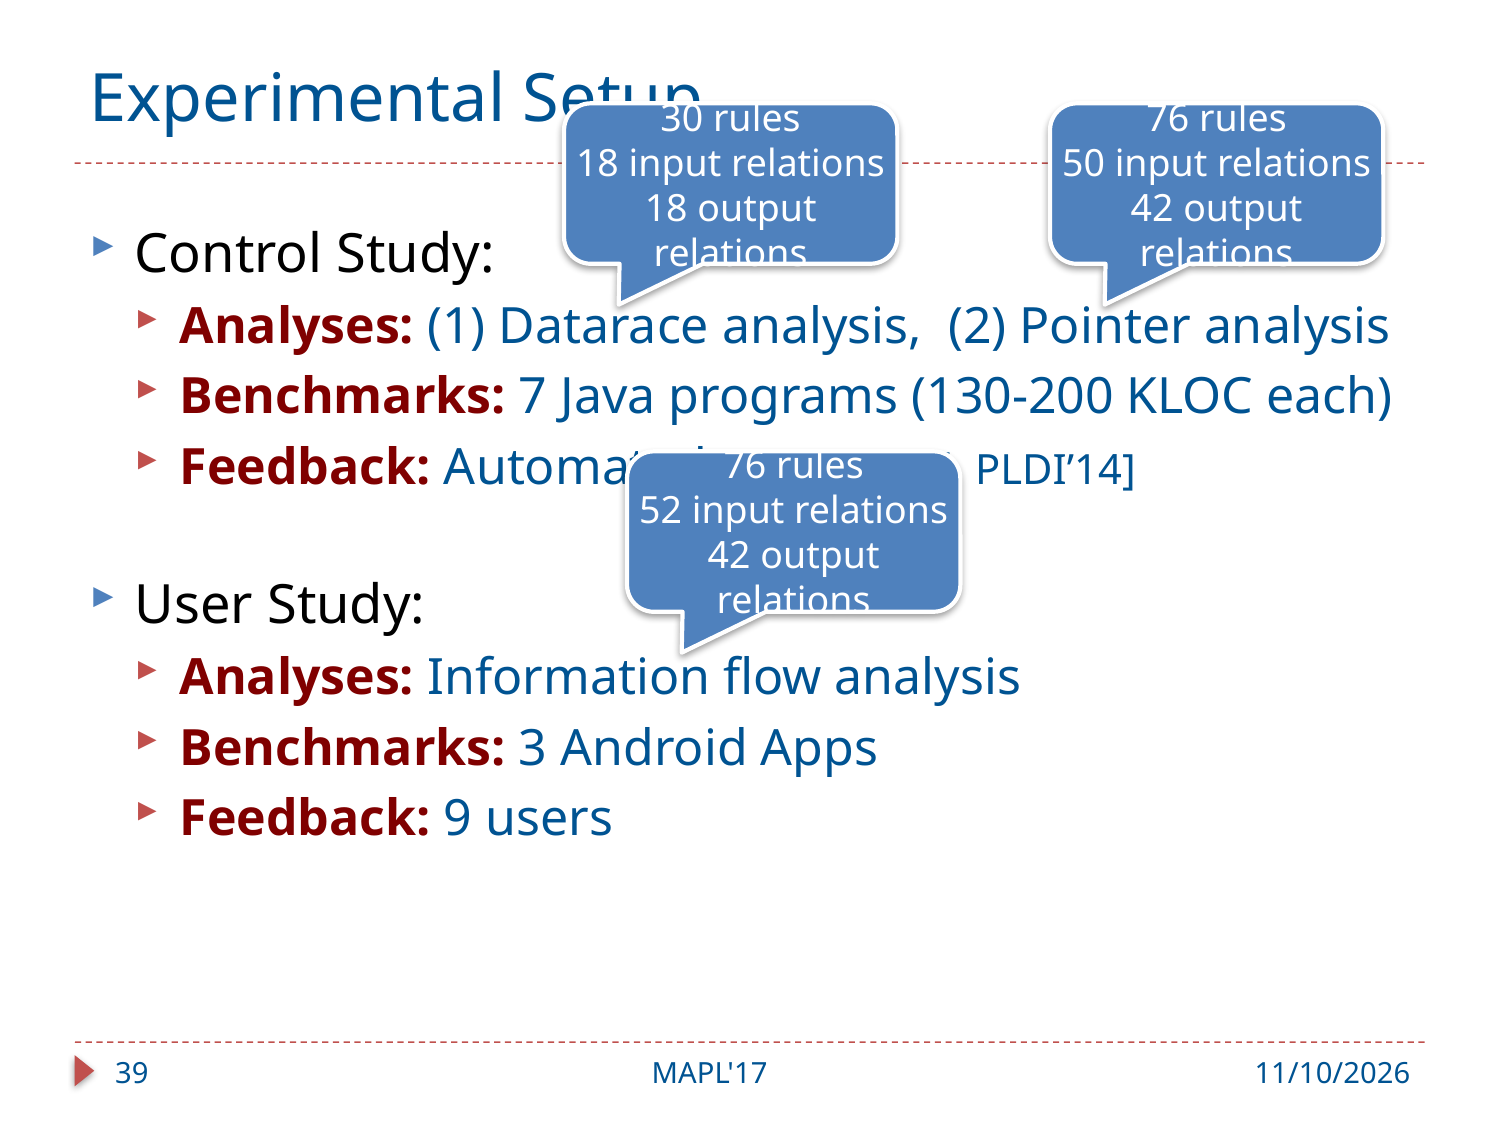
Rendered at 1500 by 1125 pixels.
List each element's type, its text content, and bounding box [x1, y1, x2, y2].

footer MAPL'17 [234, 1046, 1185, 1107]
slide_number 39 [100, 1046, 234, 1107]
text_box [563, 103, 1384, 265]
title Experimental Setup [75, 25, 1425, 165]
text_box 76 rules 52 input relations 42 output relations [624, 449, 963, 655]
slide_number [1185, 1046, 1426, 1107]
list Control Study: Analyses: (1) Datarace analysis, (2) Pointer analysis Benchmarks: 7 Java programs (130-200 KLOC each) Feedback: Automated [Zhang et.al, PLDI’14] User Study: Analyses: Information flow analysis Benchmarks: 3 Android Apps Feedback: 9 users [75, 210, 1425, 1024]
